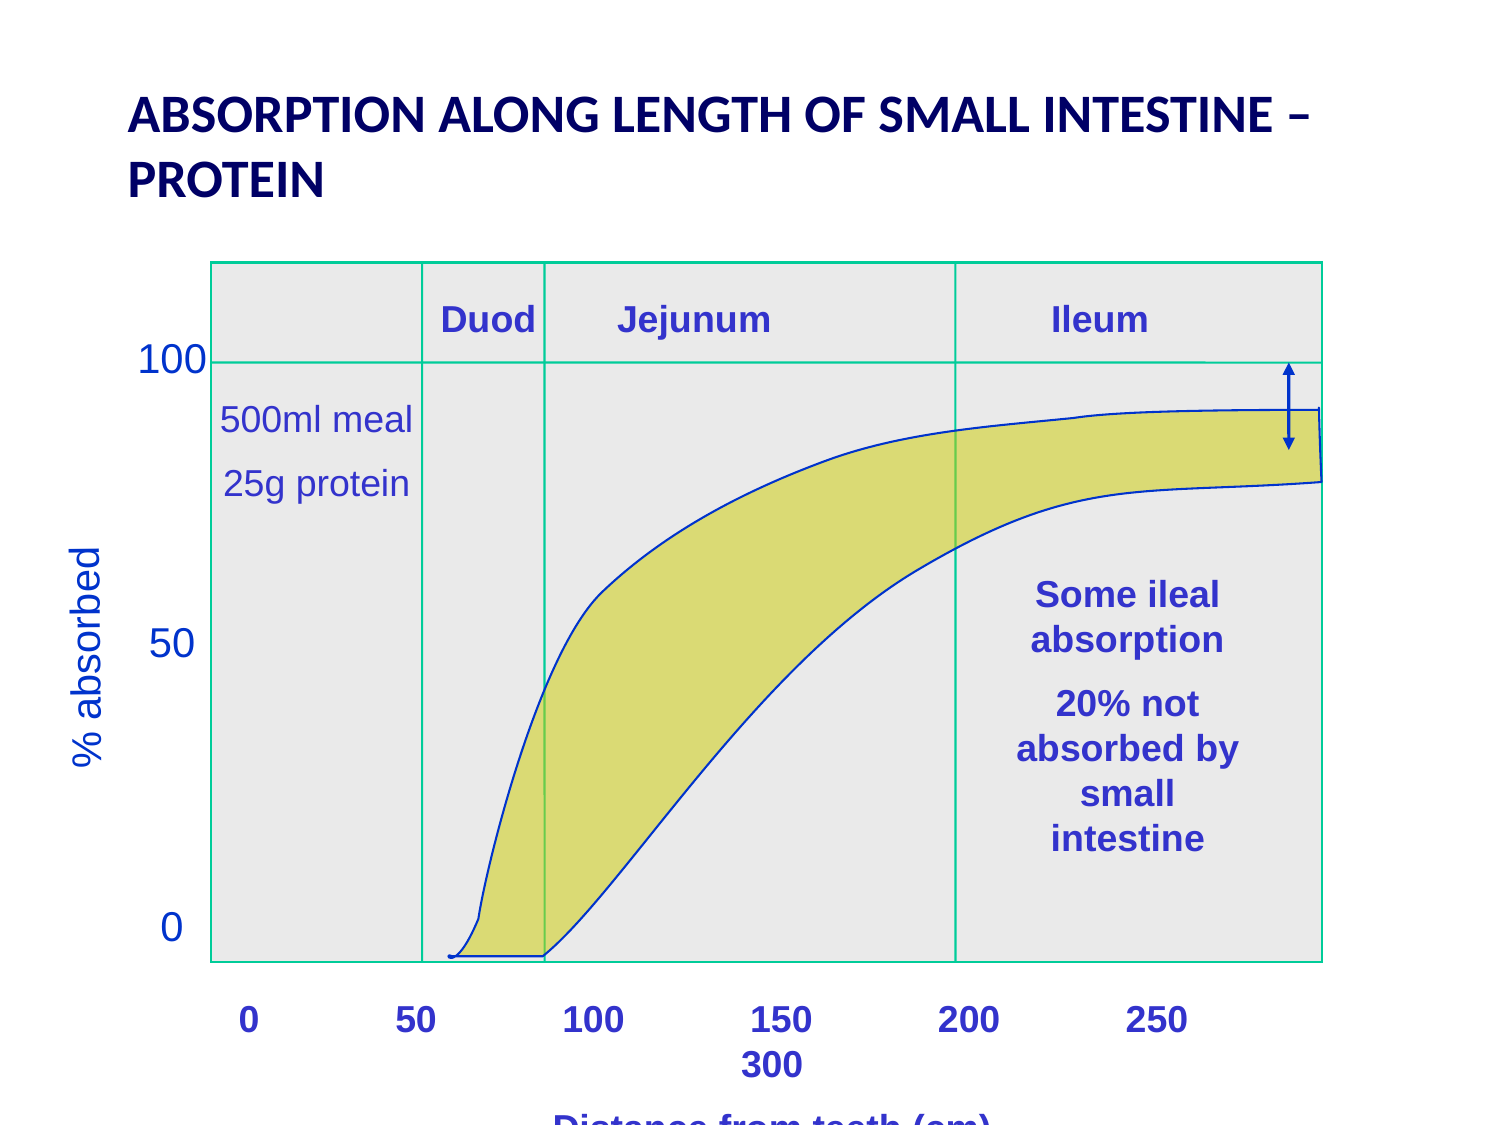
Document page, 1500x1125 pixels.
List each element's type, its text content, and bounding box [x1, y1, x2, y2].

text_box % absorbed [41, 349, 119, 966]
text_box [545, 363, 955, 686]
text_box 0 50 100 150 200 250 300 Distance from teeth (cm) [188, 987, 1356, 1125]
text_box 100 50 0 [122, 324, 223, 957]
text_box [211, 262, 422, 362]
title ABSORPTION ALONG LENGTH OF SMALL INTESTINE – PROTEIN [112, 37, 1388, 250]
text_box [1282, 362, 1296, 451]
text_box [223, 363, 422, 387]
text_box 500ml meal 25g protein [200, 387, 434, 511]
text_box [545, 550, 955, 963]
text_box Duod [422, 287, 556, 348]
text_box [448, 407, 1322, 958]
text_box Ileum [977, 287, 1223, 348]
text_box Jejunum [588, 287, 800, 348]
text_box Some ileal absorption 20% not absorbed by small intestine [999, 562, 1256, 866]
text_box [423, 348, 544, 362]
text_box [211, 511, 422, 963]
text_box [545, 262, 955, 362]
text_box [423, 363, 544, 963]
text_box [956, 262, 1323, 362]
text_box [956, 363, 1323, 963]
text_box [423, 262, 544, 287]
